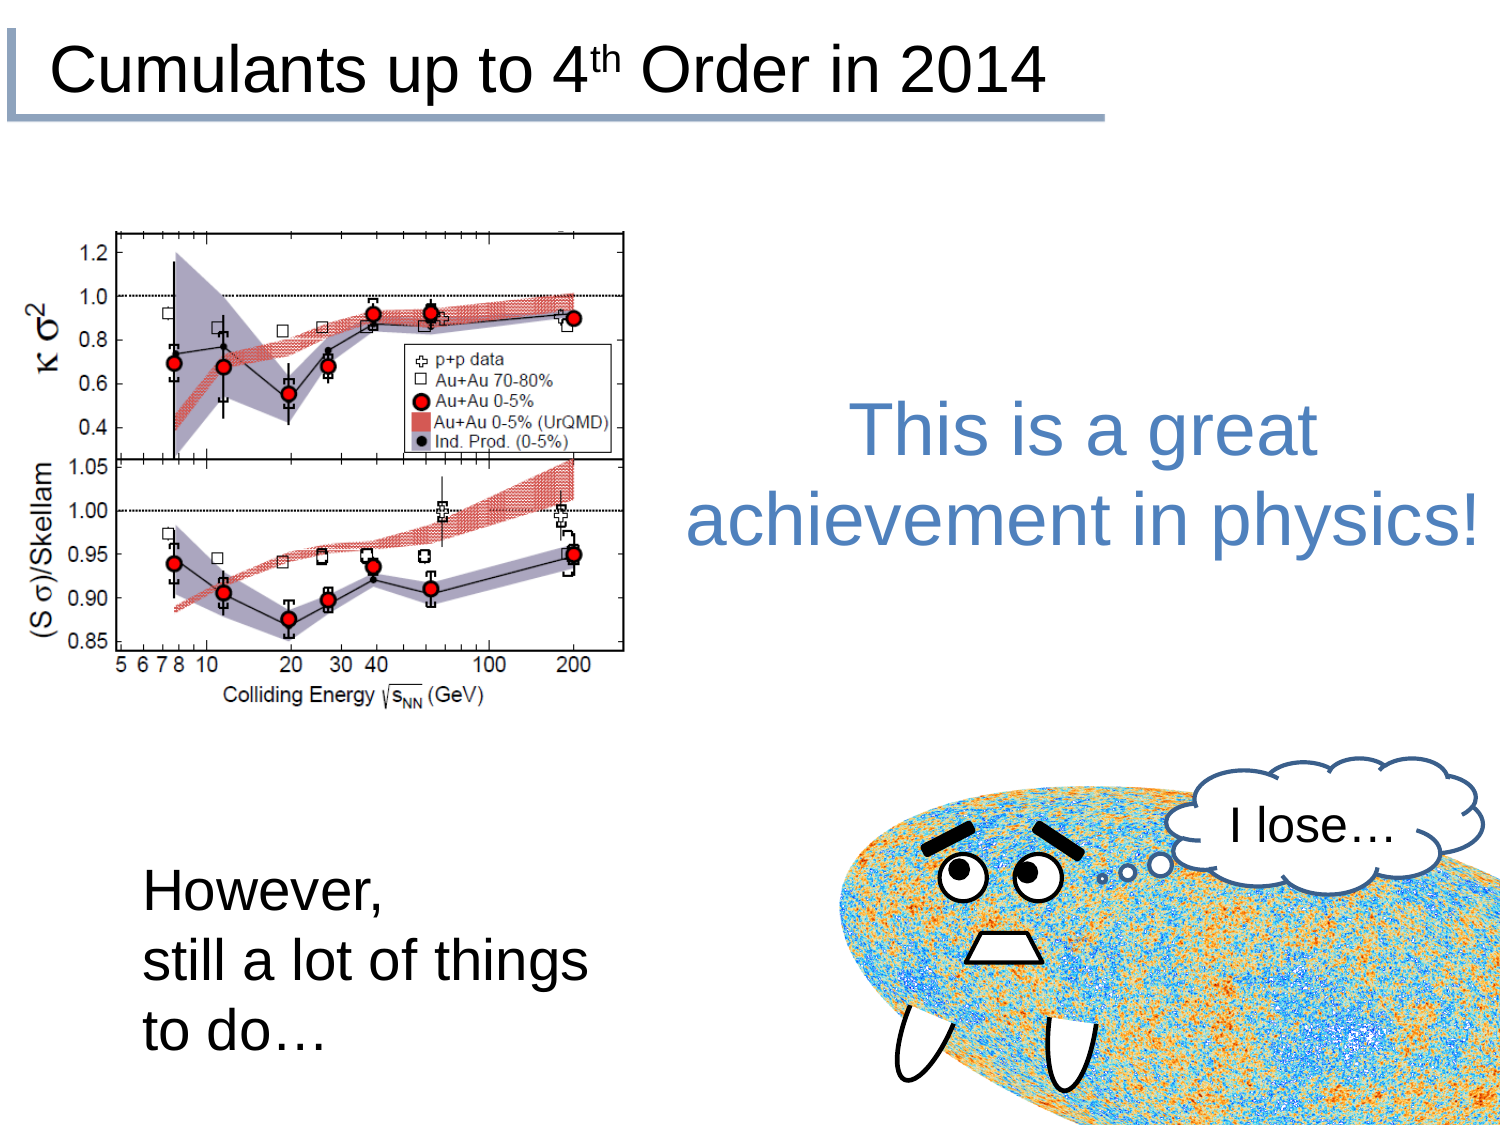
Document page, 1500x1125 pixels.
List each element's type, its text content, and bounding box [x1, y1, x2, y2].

picture [19, 231, 633, 717]
picture [831, 781, 1500, 1125]
text_box I lose… [1204, 756, 1465, 779]
text_box However, still a lot of things to do… [127, 845, 622, 1070]
text_box This is a great achievement in physics! [667, 373, 1500, 569]
title Cumulants up to 4th Order in 2014 [15, 17, 1115, 115]
